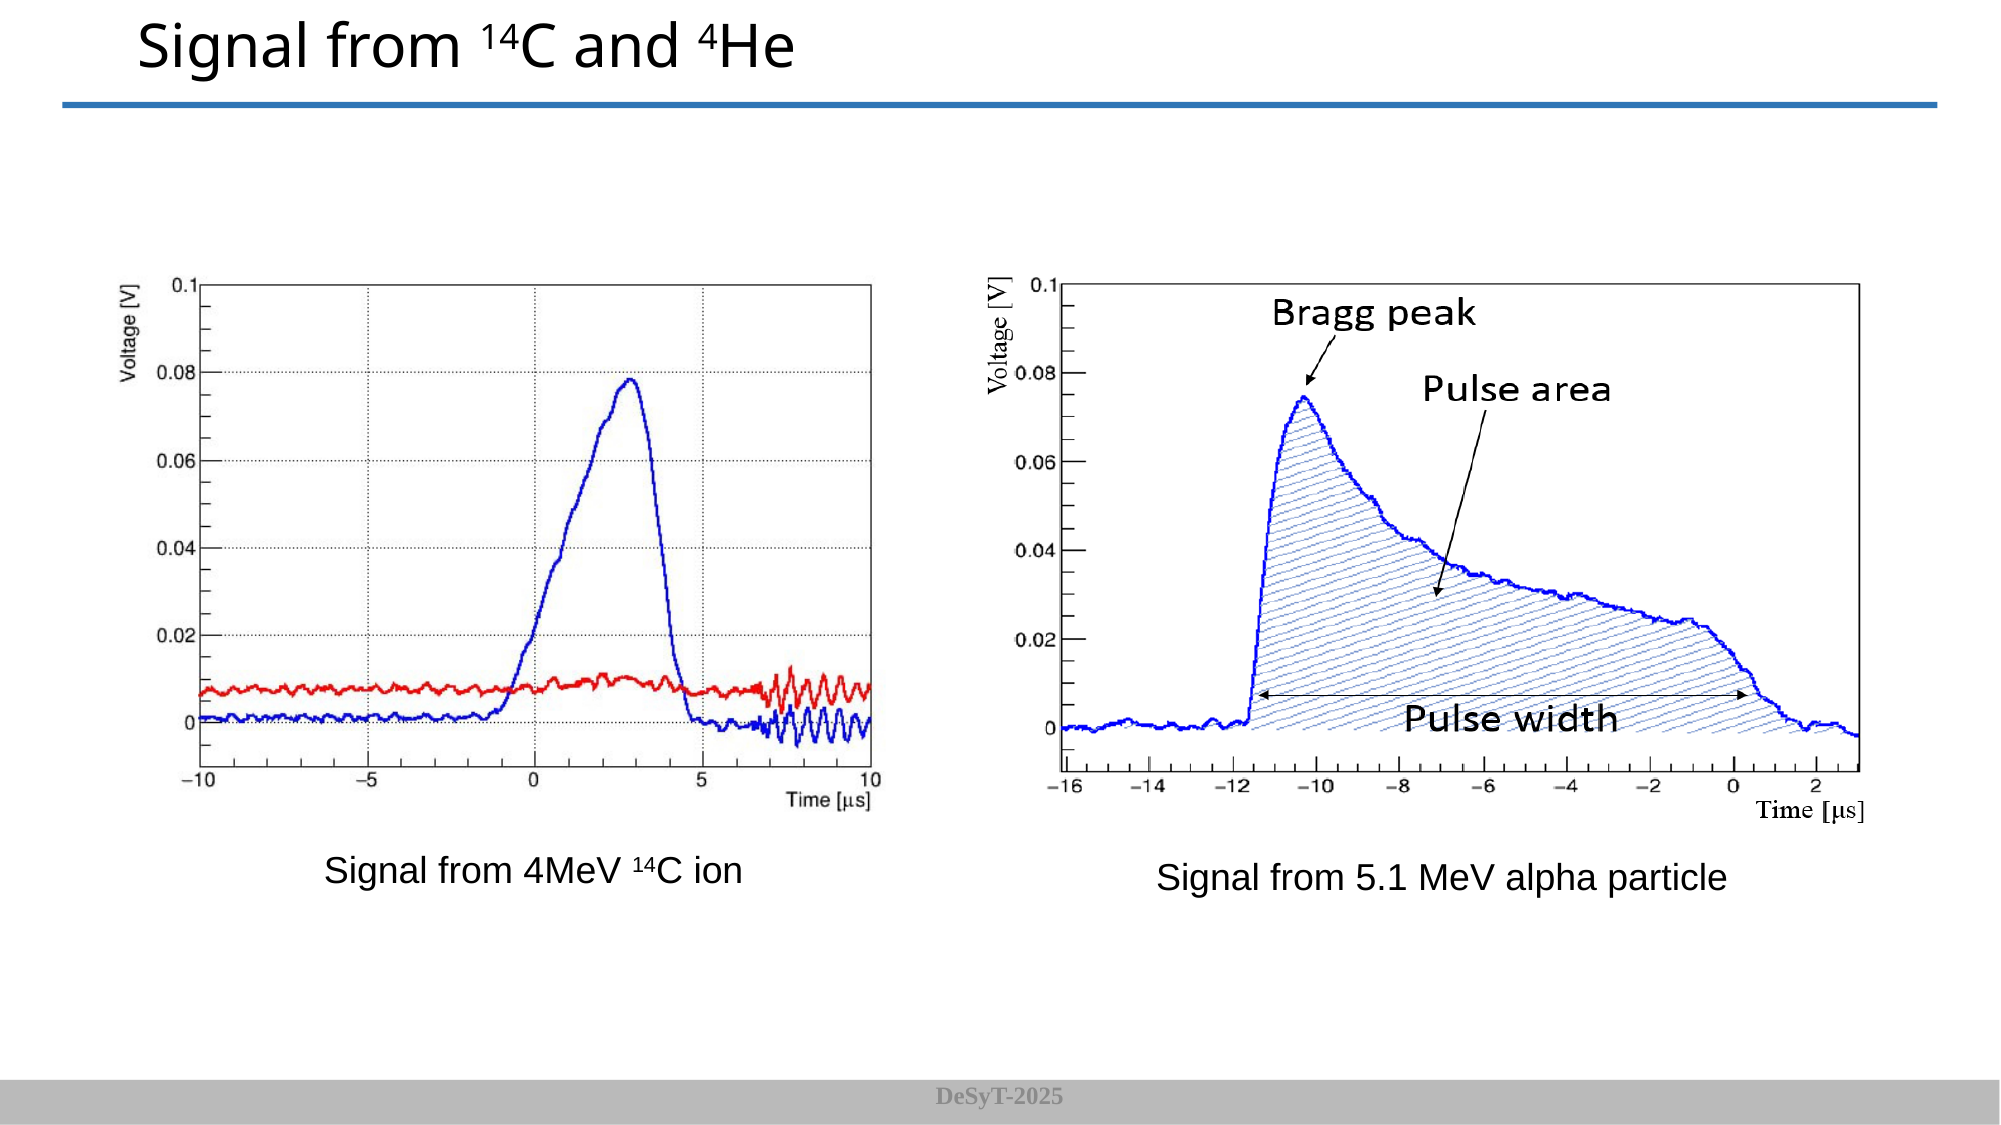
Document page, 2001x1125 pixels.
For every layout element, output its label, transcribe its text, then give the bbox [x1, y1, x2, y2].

picture [970, 245, 1914, 827]
text_box Signal from 5.1 MeV alpha particle [1141, 845, 1744, 906]
picture [77, 225, 960, 828]
text_box Signal from 4MeV 14C ion [309, 838, 759, 899]
text_box [62, 101, 1938, 109]
title Signal from 14C and 4He [137, 15, 1863, 80]
